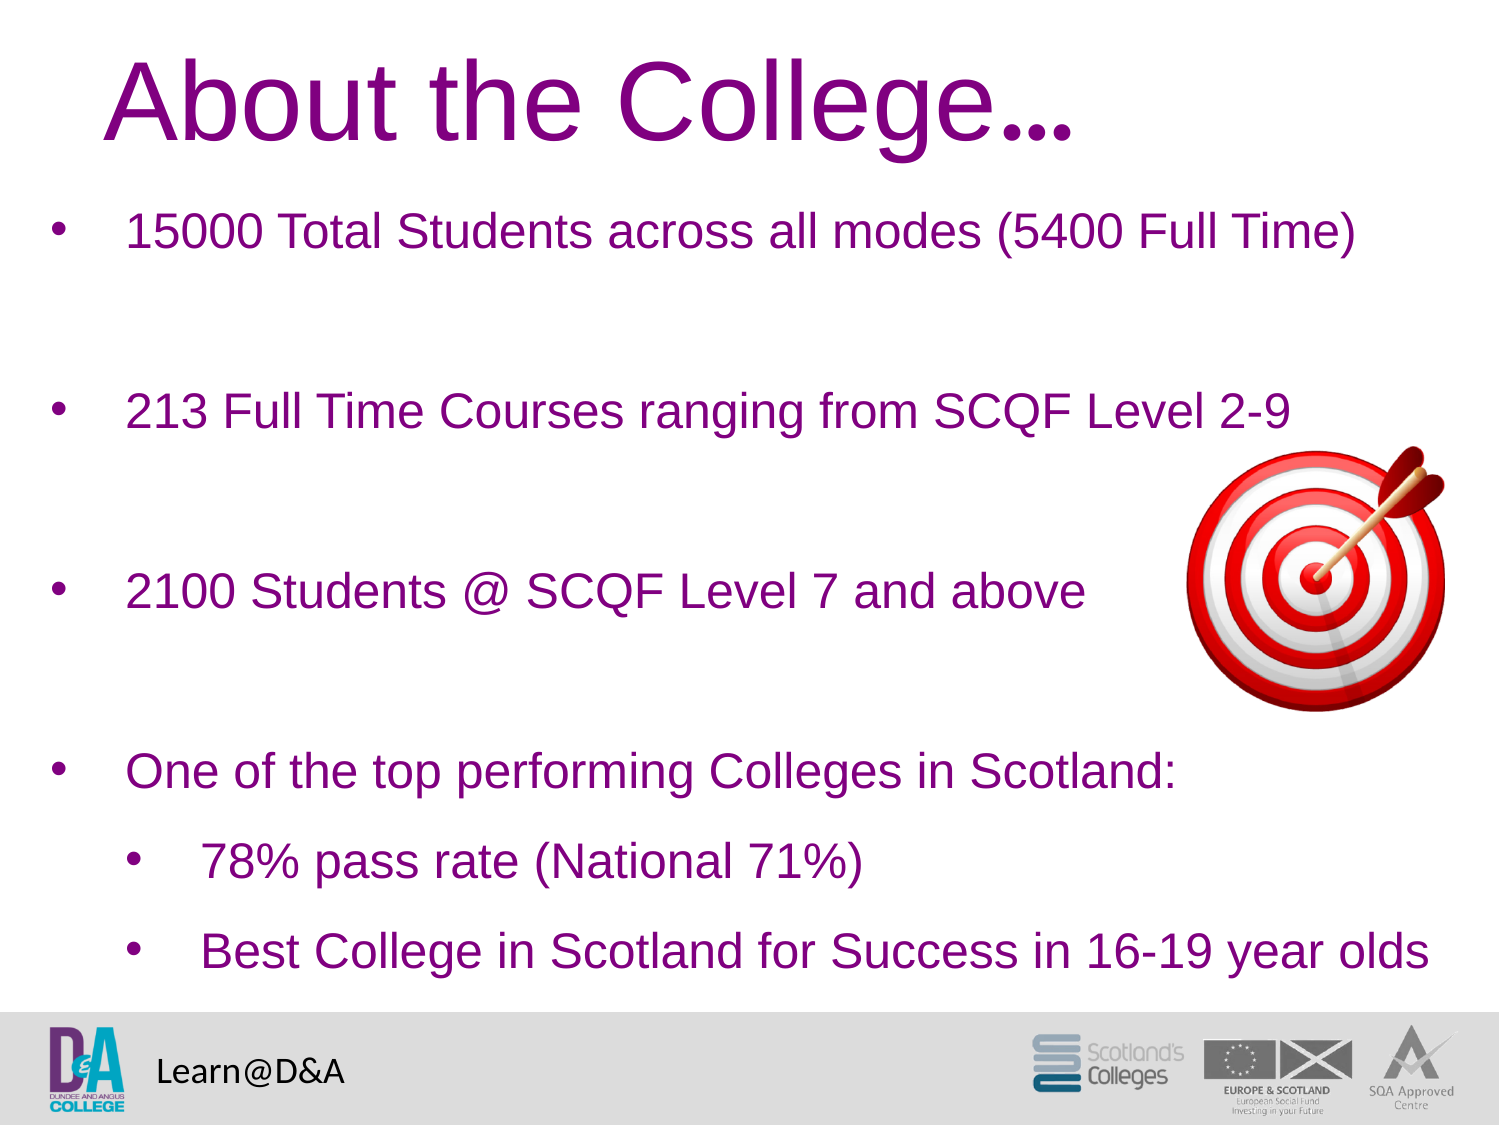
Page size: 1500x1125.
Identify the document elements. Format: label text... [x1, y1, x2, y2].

picture [0, 1012, 1500, 1125]
picture [1186, 446, 1445, 712]
text_box About the College… [88, 19, 1456, 160]
text_box 15000 Total Students across all modes (5400 Full Time) 213 Full Time Courses ranging from SCQF Level 2-9 2100 Students @ SCQF Level 7 and above One of the top performing Colleges in Scotland: 78% pass rate (National 71%) Best College in Scotland for Success in 16-19 year olds [35, 160, 1483, 1010]
